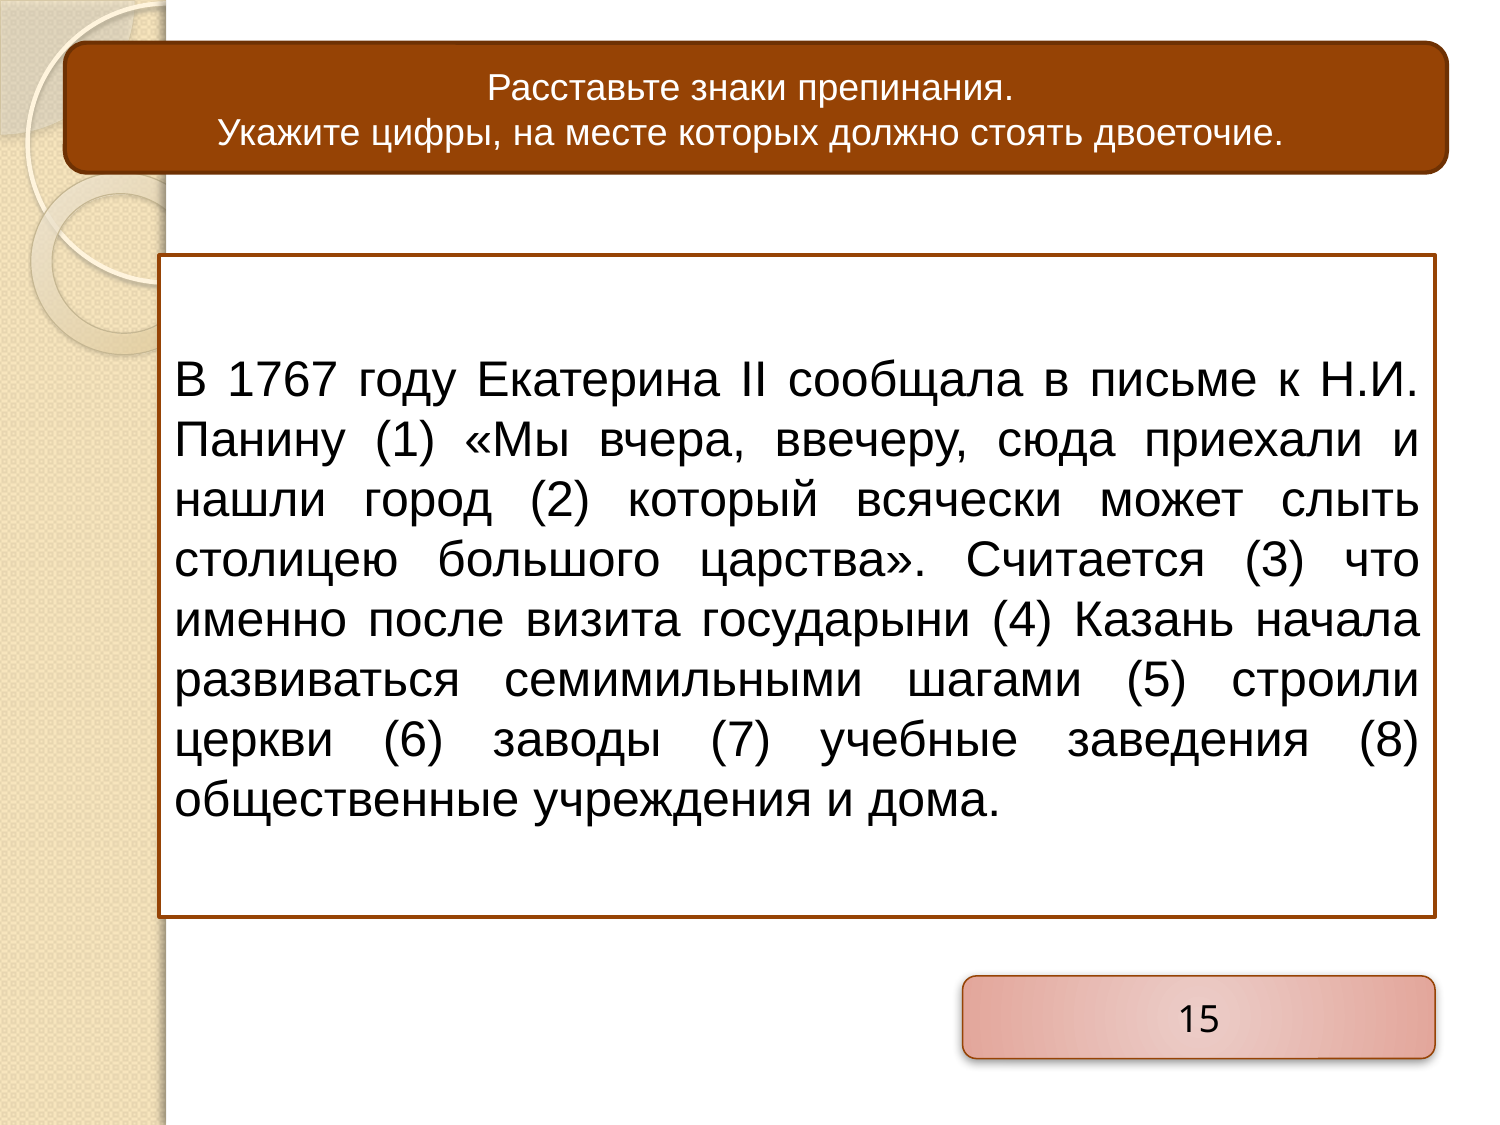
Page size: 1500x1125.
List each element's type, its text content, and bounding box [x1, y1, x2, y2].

text_box 15 [961, 975, 1436, 1060]
text_box В 1767 году Екатерина II сообщала в письме к Н.И. Панину (1) «Мы вчера, ввечеру, сюда приехали и нашли город (2) который всячески может слыть столицею большого царства». Считается (3) что именно после визита государыни (4) Казань начала развиваться семимильными шагами (5) строили церкви (6) заводы (7) учебные заведения (8) общественные учреждения и дома. [157, 253, 1437, 919]
text_box Расставьте знаки препинания. Укажите цифры, на месте которых должно стоять двоеточие. [62, 40, 1450, 175]
